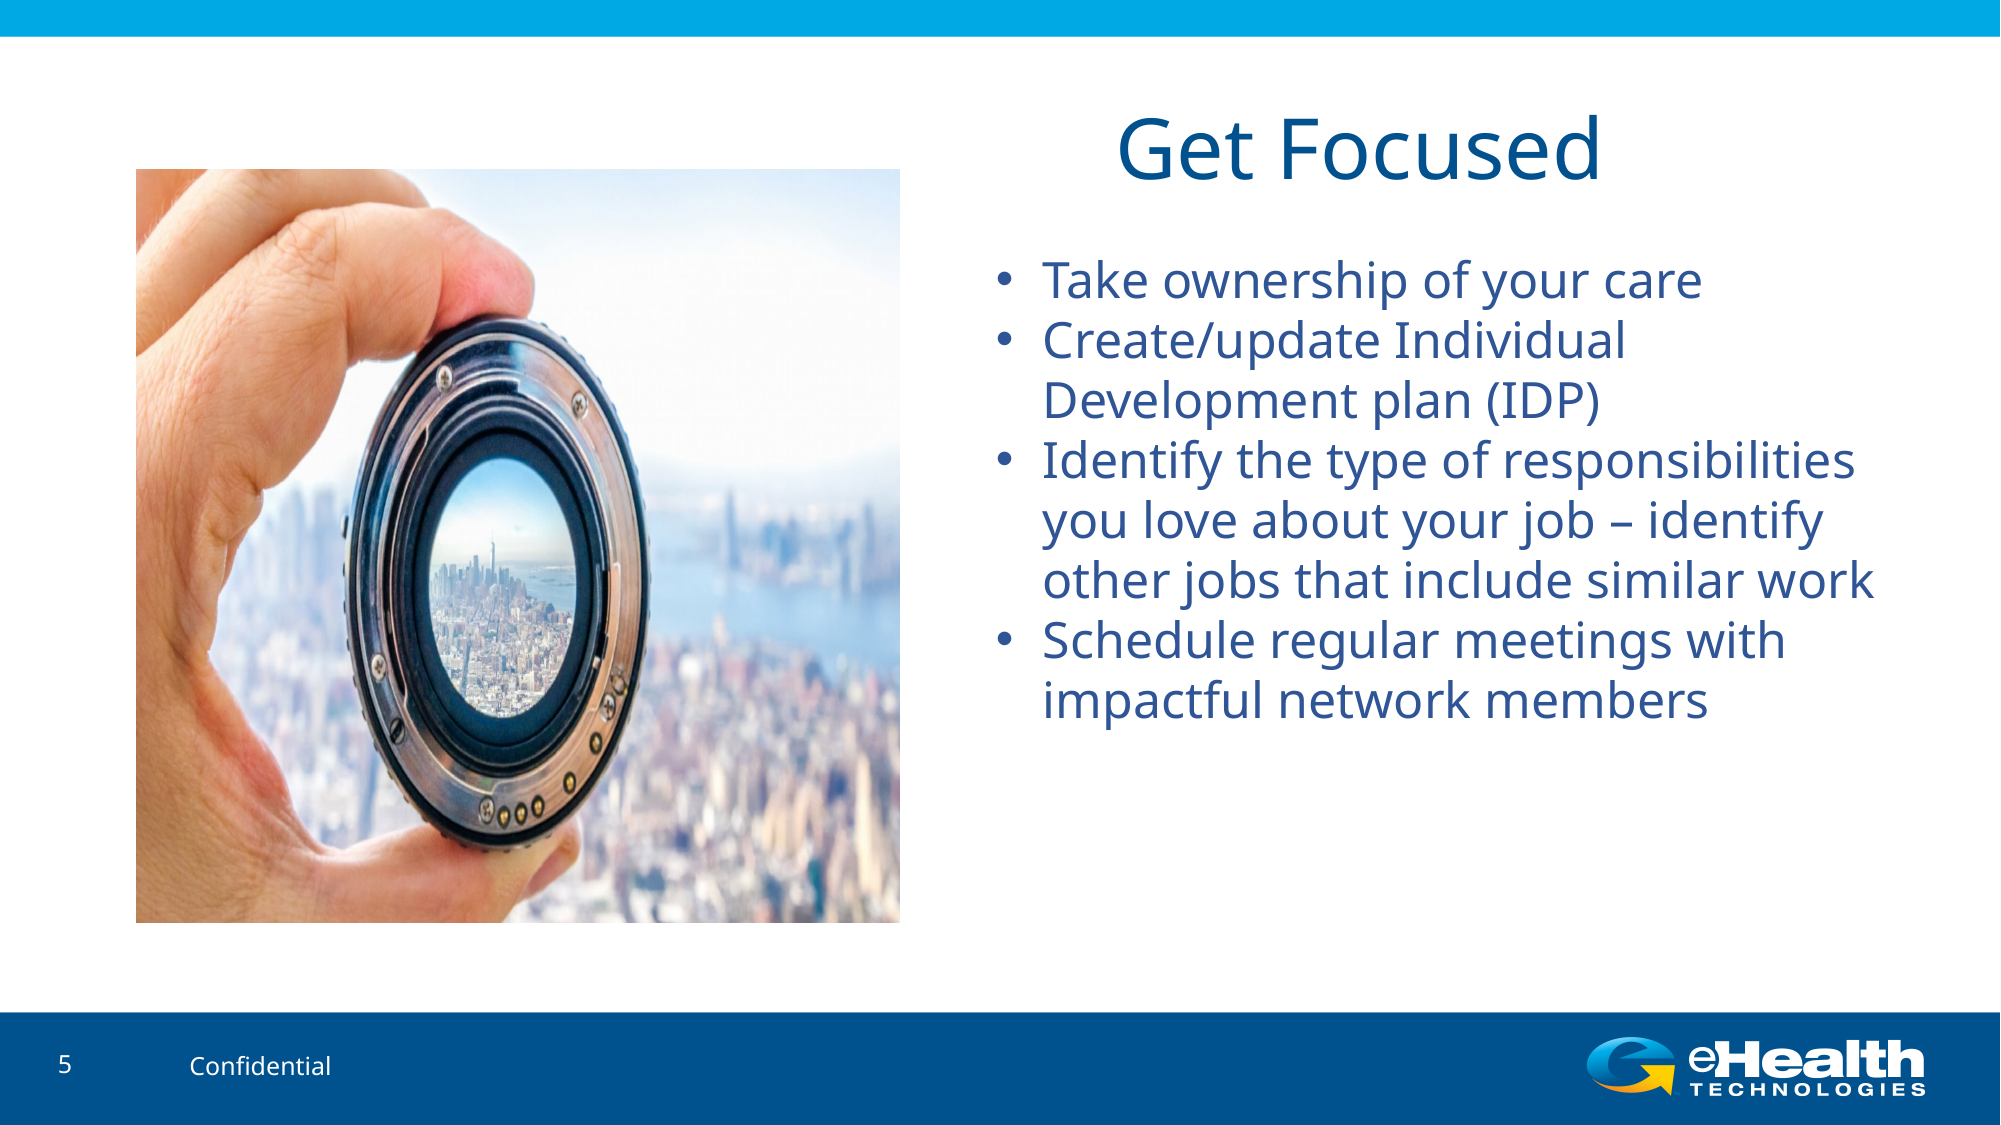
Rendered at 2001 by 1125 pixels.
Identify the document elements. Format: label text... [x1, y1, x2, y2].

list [136, 169, 900, 923]
title Get Focused [1100, 89, 1629, 216]
picture [0, 37, 2000, 1125]
slide_number 5 [42, 1035, 159, 1096]
text_box Take ownership of your care Create/update Individual Development plan (IDP) Identify the type of responsibilities you love about your job – identify other jobs that include similar work Schedule regular meetings with impactful network members [981, 241, 1945, 916]
